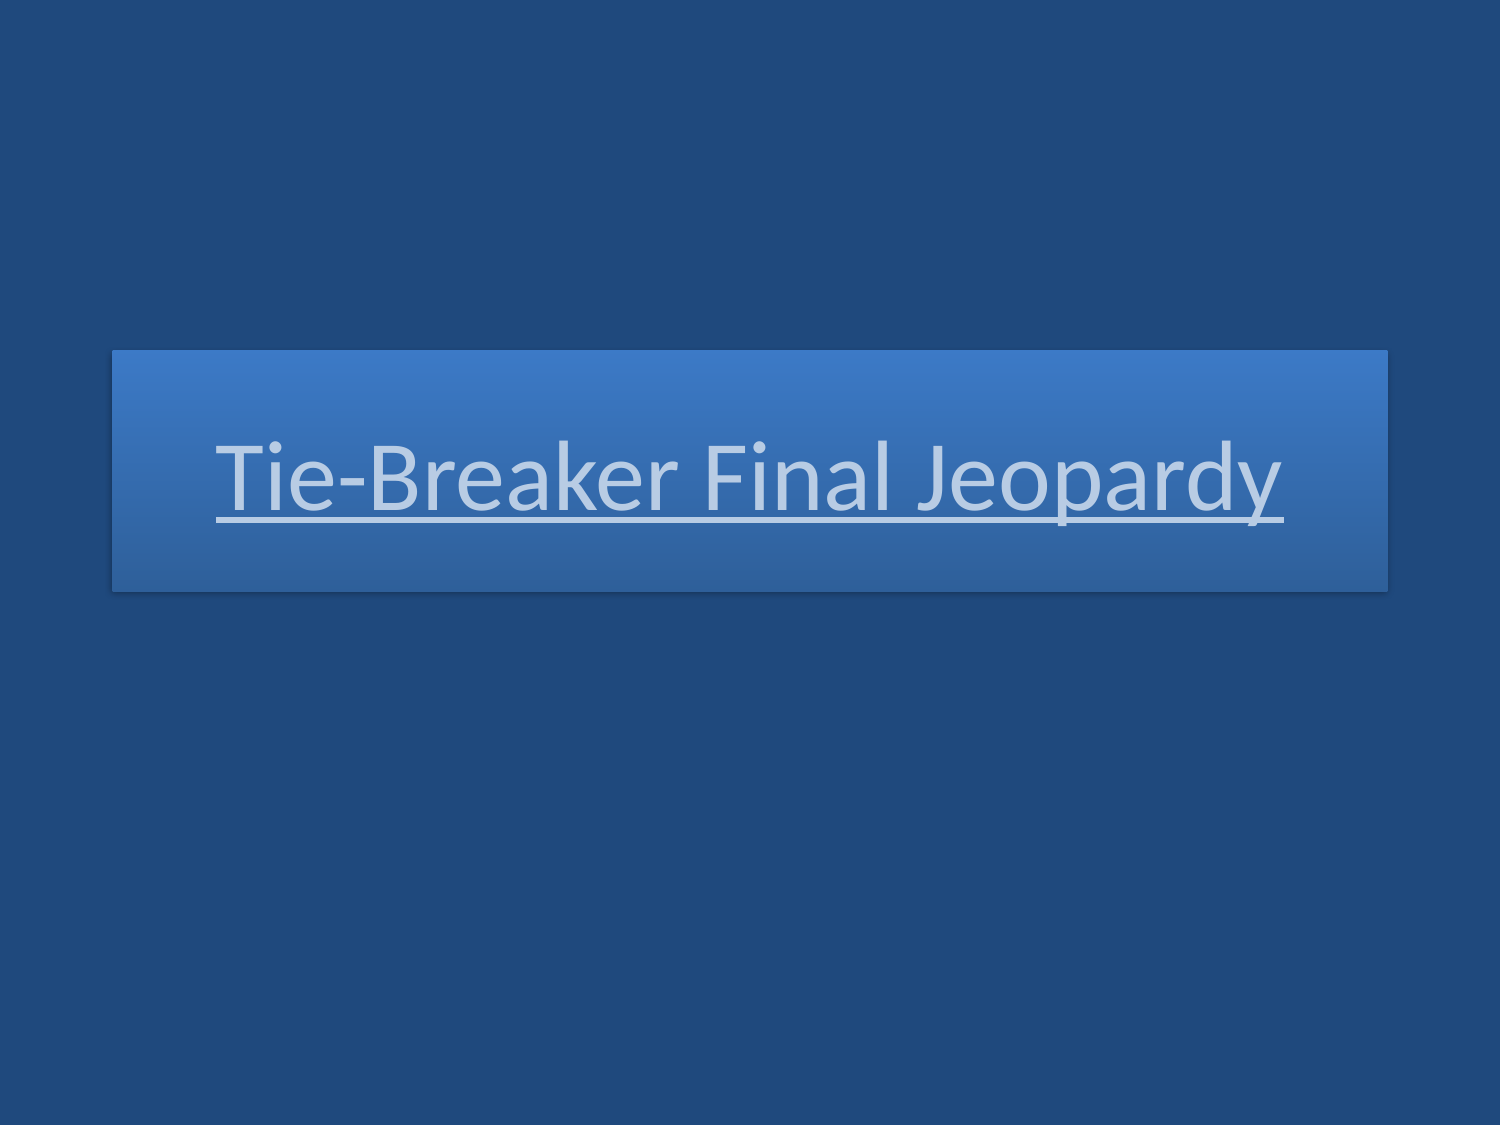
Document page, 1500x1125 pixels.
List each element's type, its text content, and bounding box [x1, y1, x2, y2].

title Tie-Breaker Final Jeopardy [112, 350, 1388, 592]
